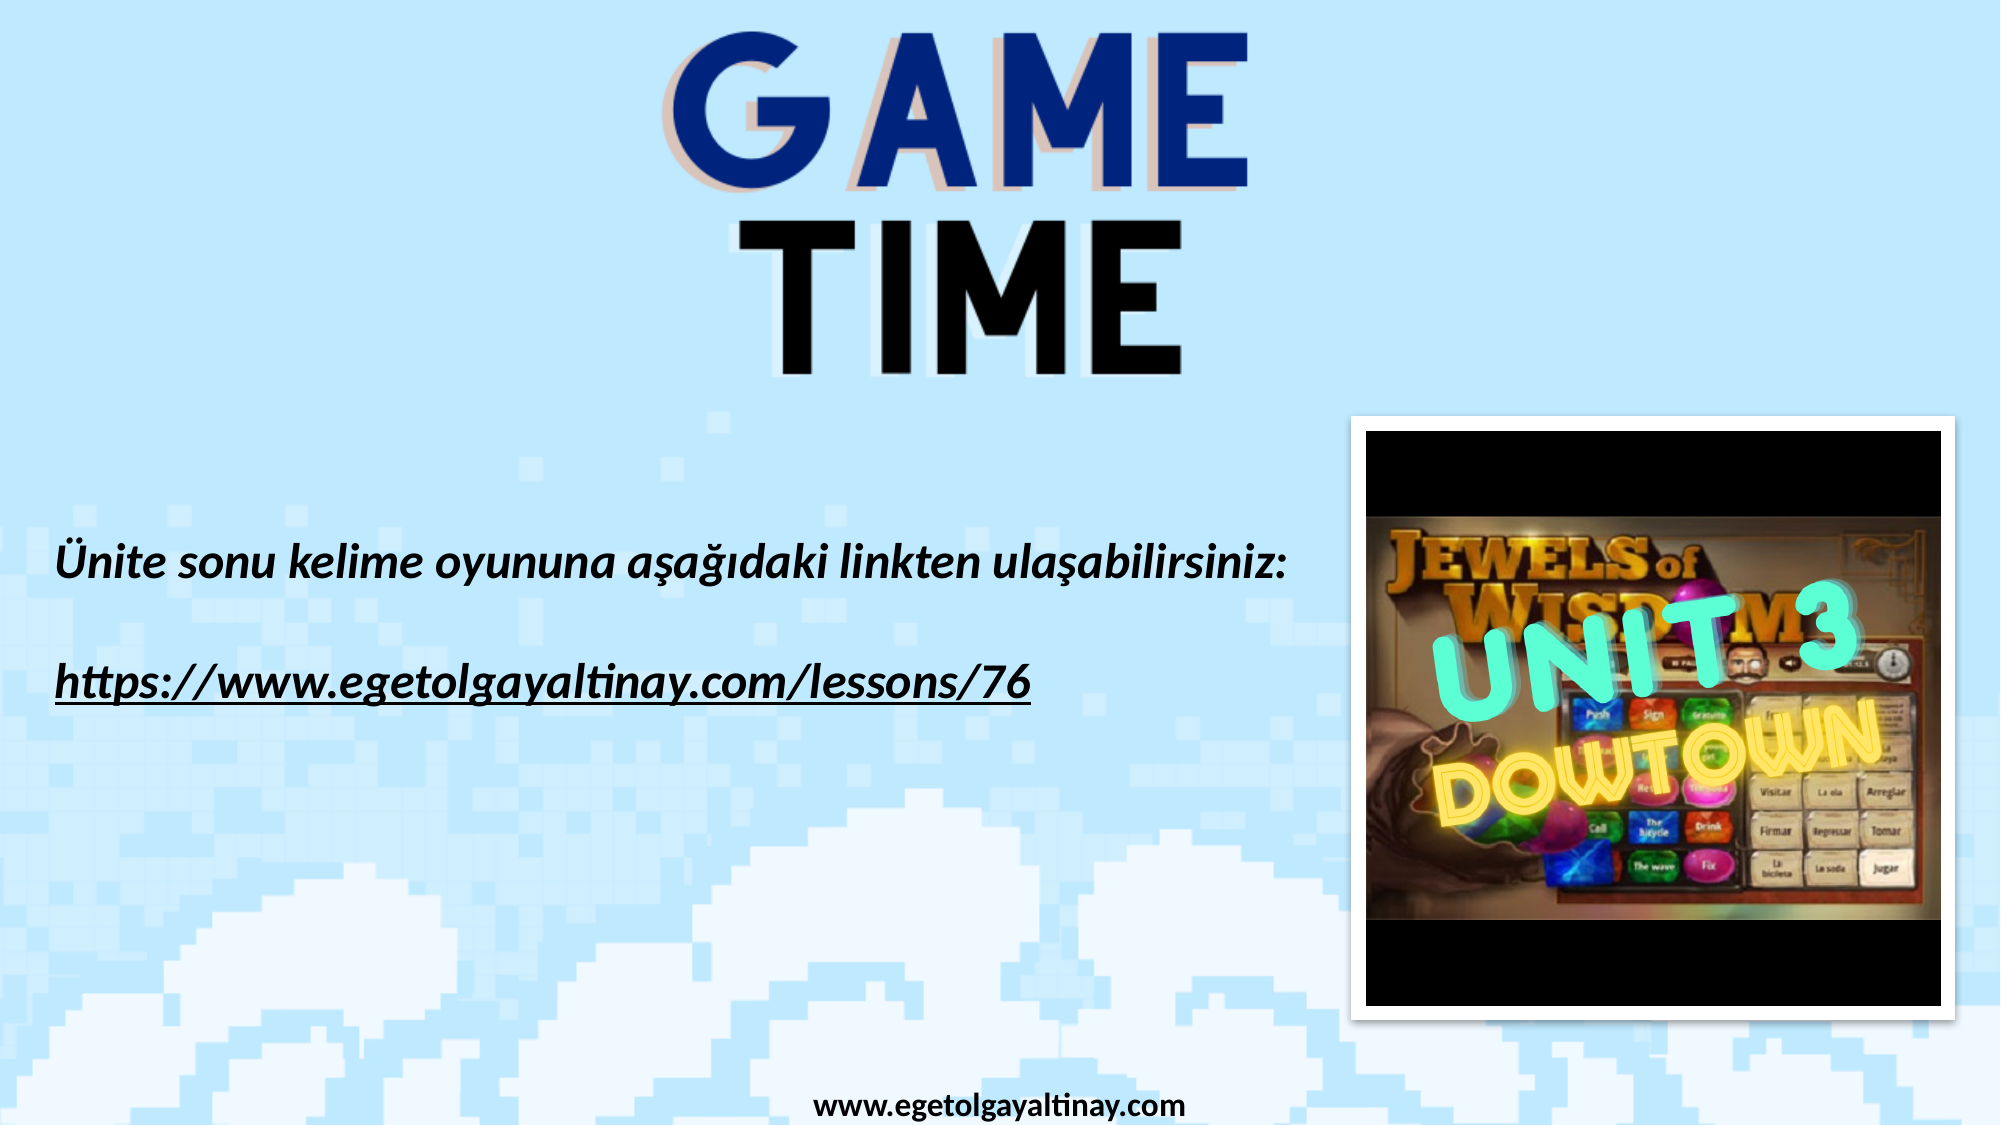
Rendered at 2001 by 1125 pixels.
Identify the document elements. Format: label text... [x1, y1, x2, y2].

text_box www.egetolgayaltinay.com [587, 1075, 1413, 1125]
text_box Ünite sonu kelime oyununa aşağıdaki linkten ulaşabilirsiniz: https://www.egetolgayaltinay.com/lessons/76 [39, 521, 1314, 717]
picture [0, 0, 2001, 1125]
